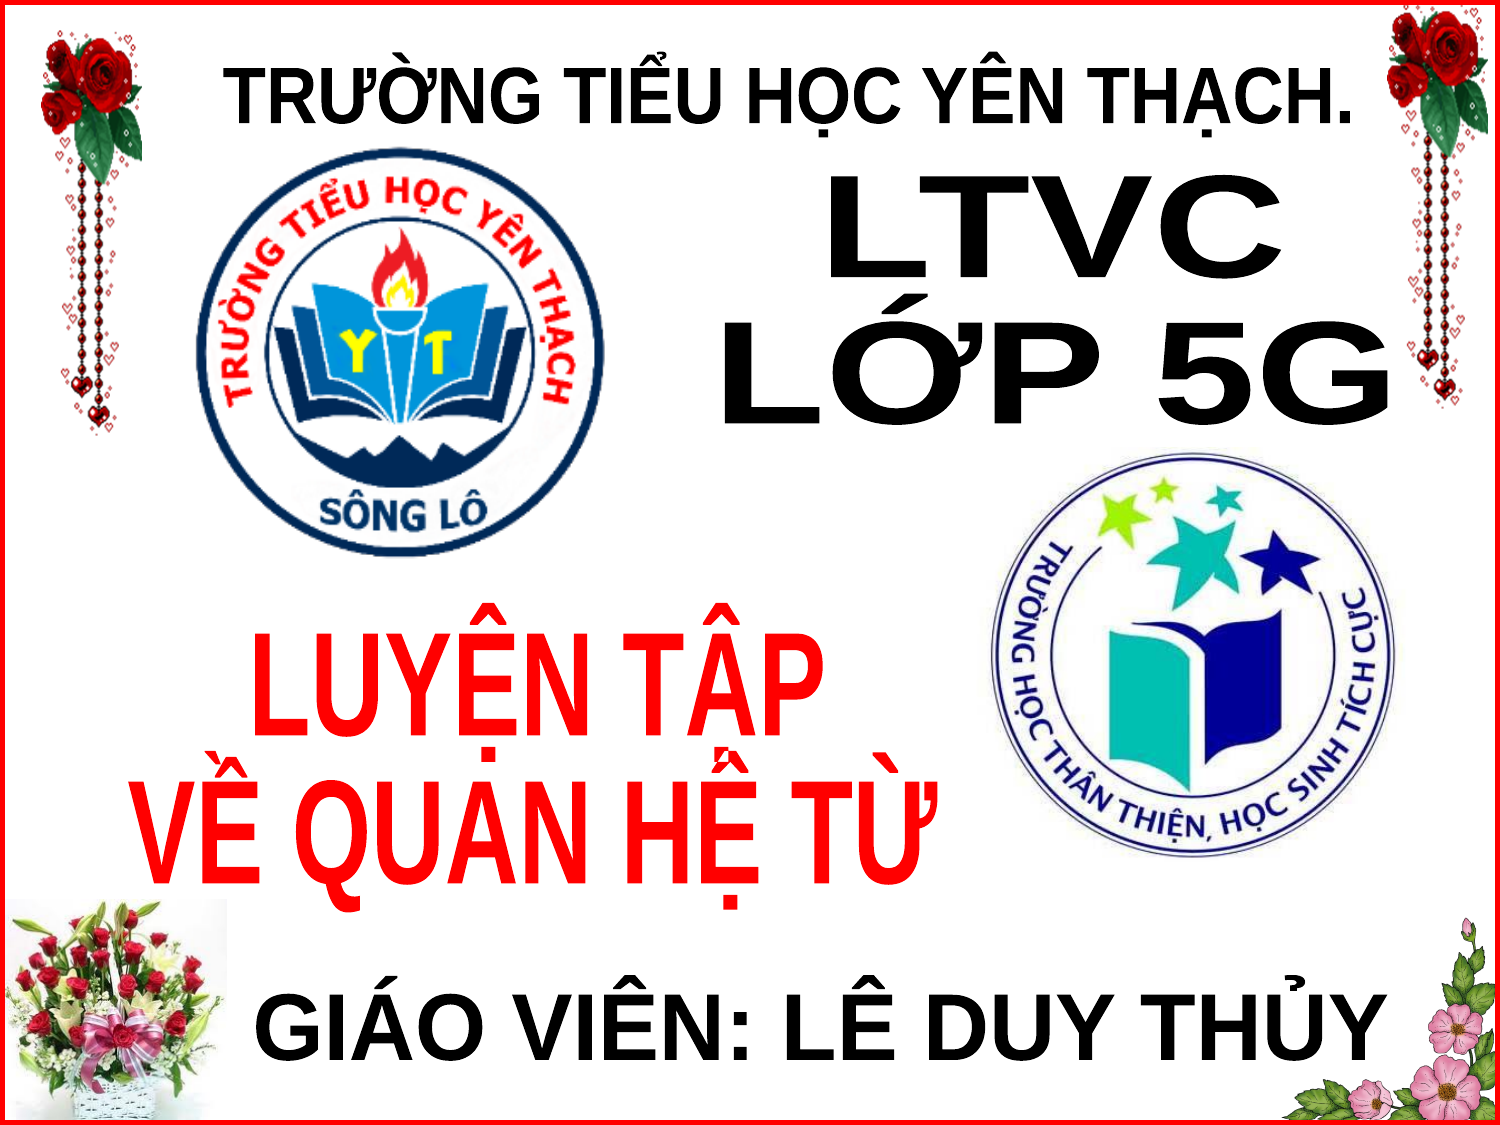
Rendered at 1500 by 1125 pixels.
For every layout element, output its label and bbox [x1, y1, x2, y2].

picture [1387, 2, 1488, 410]
picture [0, 899, 227, 1125]
picture [0, 29, 787, 635]
picture [1278, 912, 1500, 1125]
text_box [0, 0, 1500, 1125]
picture [941, 447, 1442, 863]
